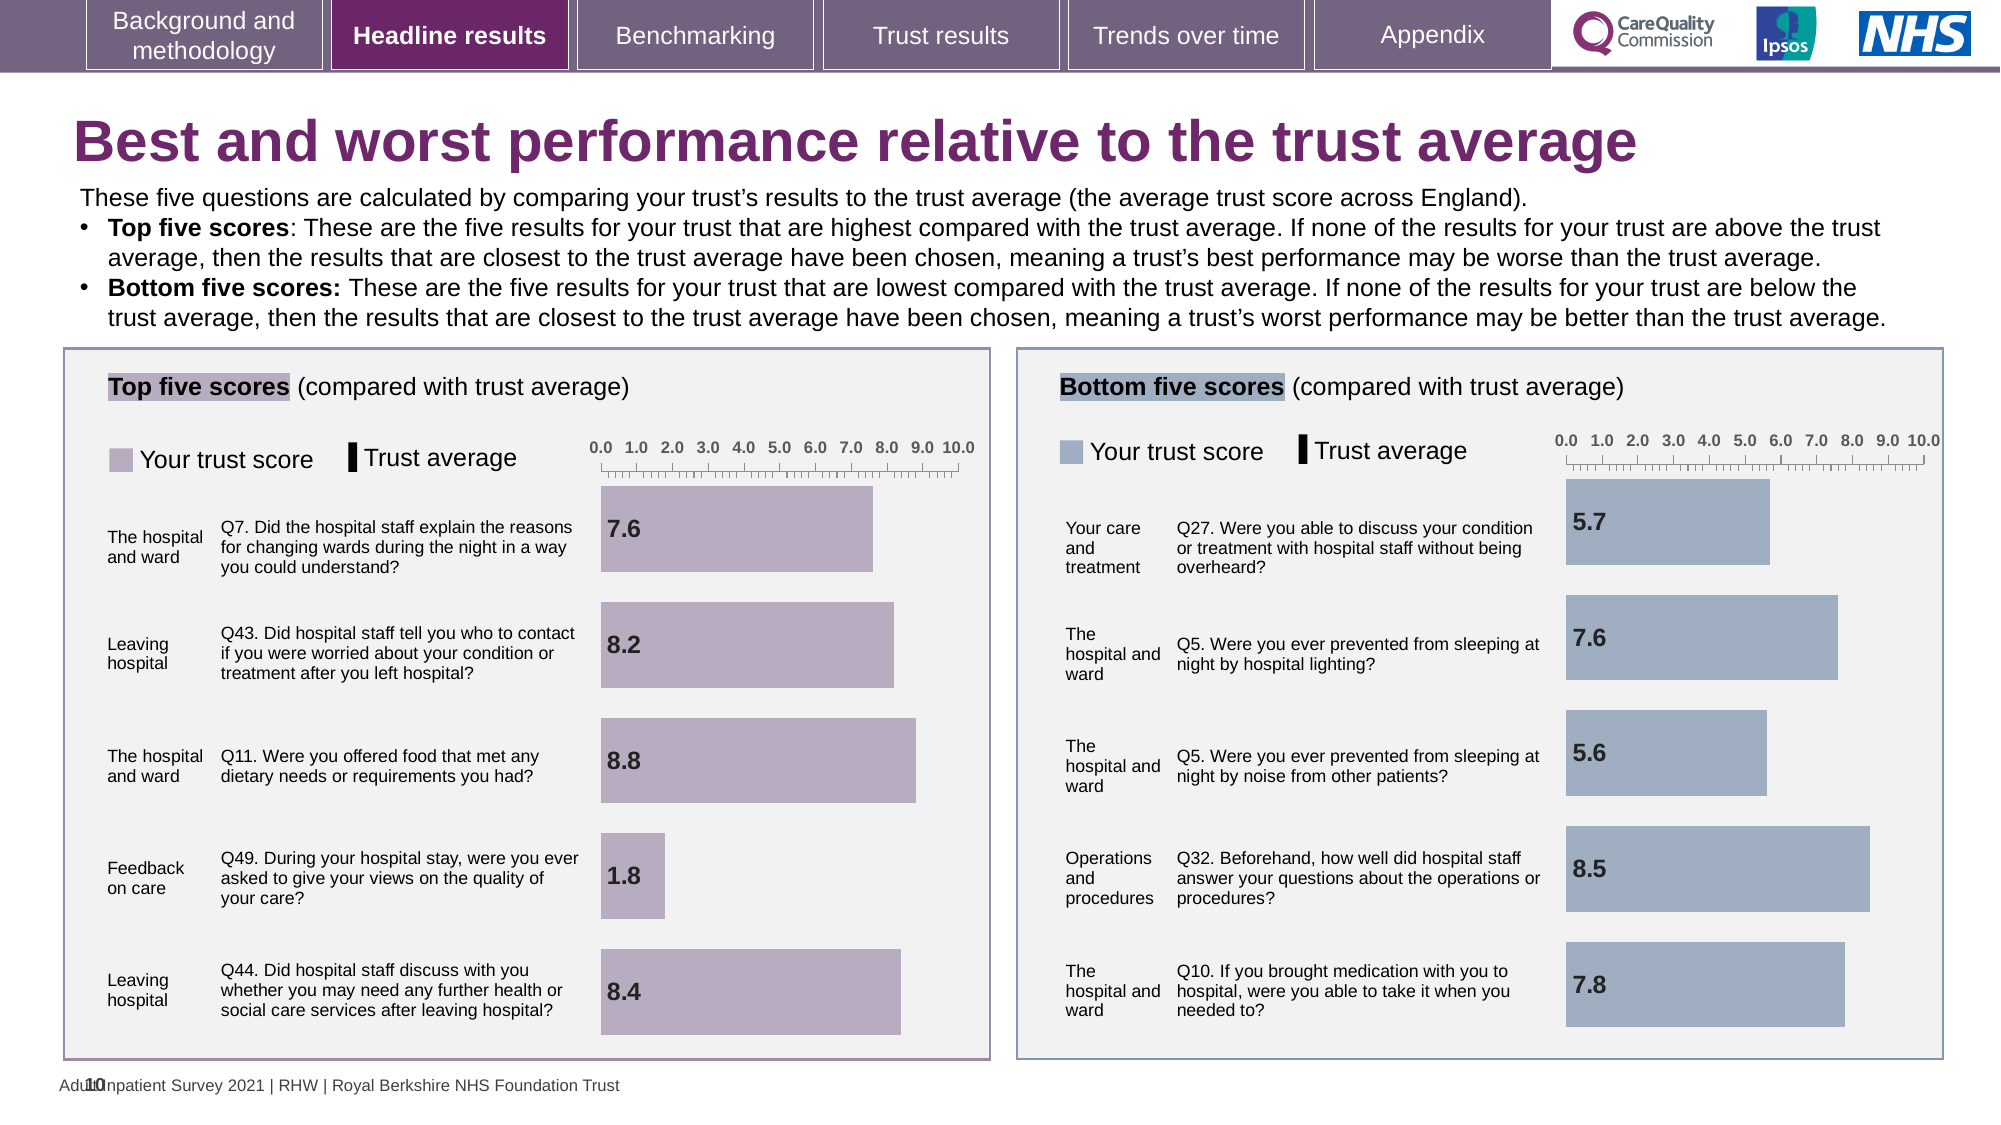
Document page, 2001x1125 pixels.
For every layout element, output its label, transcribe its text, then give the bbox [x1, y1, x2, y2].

picture [1859, 11, 1971, 56]
text_box 10 [84, 1065, 122, 1125]
text_box [1031, 1056, 1944, 1060]
text_box These five questions are calculated by comparing your trust’s results to the trust average (the average trust score across England). Top five scores: These are the five results for your trust that are highest compared with the trust average. If none of the results for your trust are above the trust average, then the results that are closest to the trust average have been chosen, meaning a trust’s best performance may be worse than the trust average. Bottom five scores: These are the five results for your trust that are lowest compared with the trust average. If none of the results for your trust are below the trust average, then the results that are closest to the trust average have been chosen, meaning a trust’s worst performance may be better than the trust average. [64, 174, 1922, 339]
text_box [1016, 347, 1027, 351]
picture [1573, 11, 1715, 56]
title Best and worst performance relative to the trust average [58, 88, 1932, 196]
chart [61, 344, 1996, 1063]
picture [1756, 6, 1817, 61]
text_box [63, 347, 991, 351]
